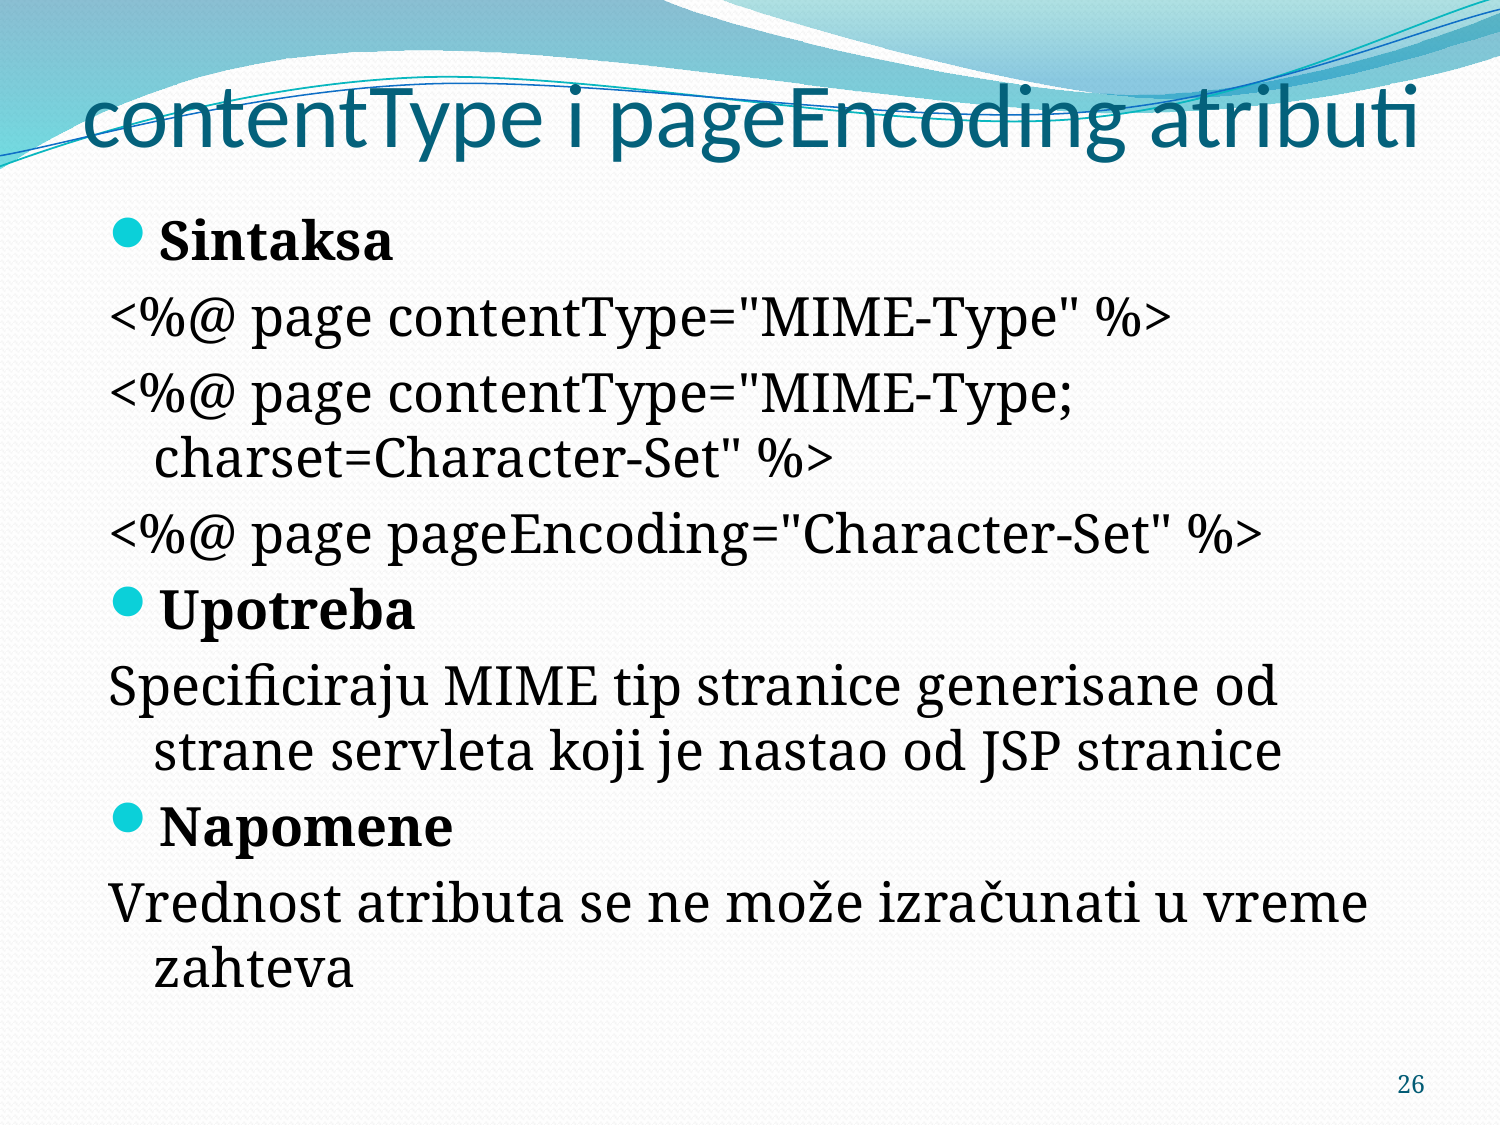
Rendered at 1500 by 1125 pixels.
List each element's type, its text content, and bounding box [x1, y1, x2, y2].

list Sintaksa <%@ page contentType="MIME-Type" %> <%@ page contentType="MIME-Type; charset=Character-Set" %> <%@ page pageEncoding="Character-Set" %> Upotreba Specificiraju MIME tip stranice generisane od strane servleta koji je nastao od JSP stranice Napomene Vrednost atributa se ne može izračunati u vreme zahteva [93, 199, 1444, 1038]
slide_number 26 [1299, 1042, 1425, 1103]
title contentType i pageEncoding atributi [82, 46, 1432, 166]
